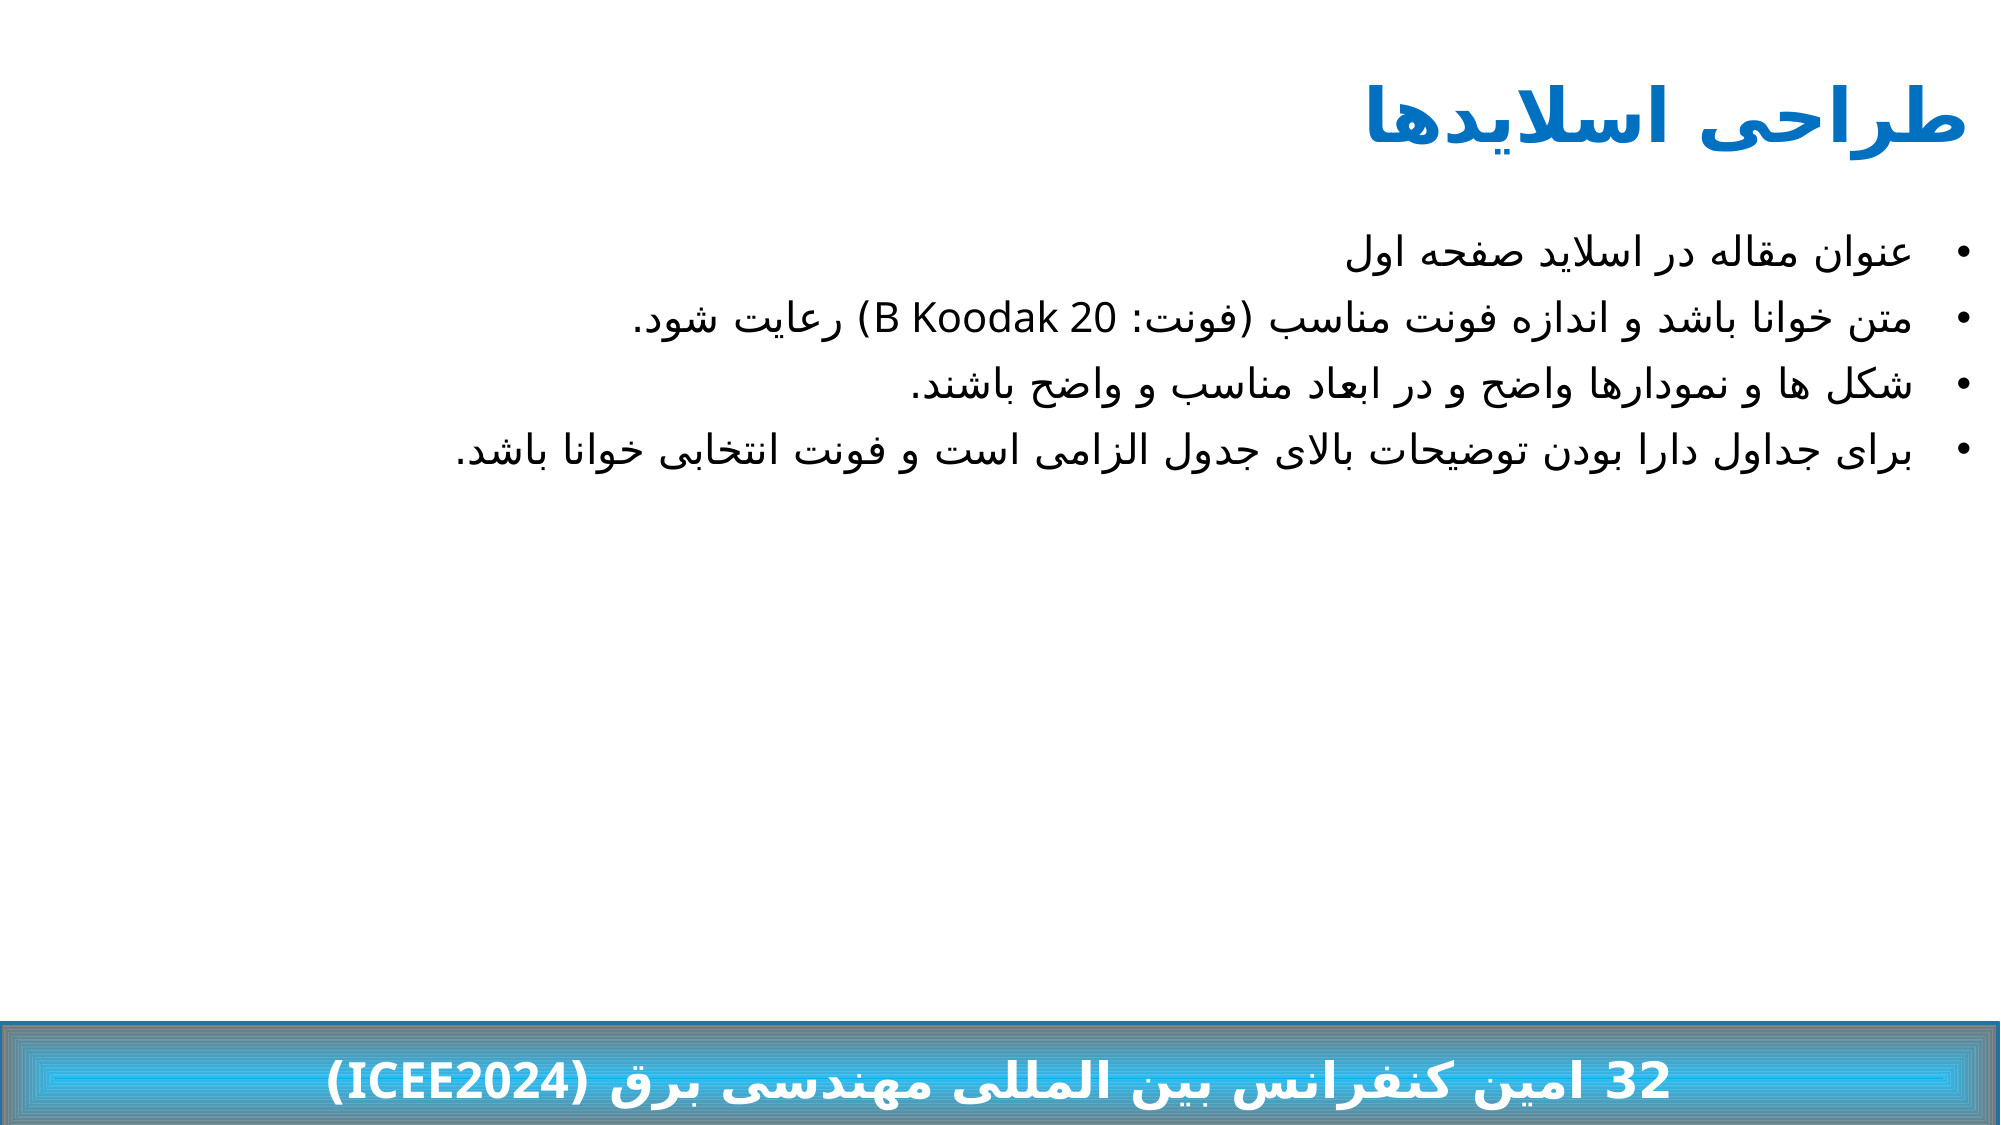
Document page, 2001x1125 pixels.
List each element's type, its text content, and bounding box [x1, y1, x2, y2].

text_box طراحی اسلایدها [453, 18, 1986, 166]
text_box عنوان مقاله در اسلايد صفحه اول متن خوانا باشد و اندازه فونت مناسب (فونت: B Koodak 20) رعایت شود. شكل ها و نمودارها واضح و در ابعاد مناسب و واضح باشند. برای جداول دارا بودن توضیحات بالای جدول الزامی است و فونت انتخابی خوانا باشد. [16, 223, 1986, 1014]
text_box 32 امین کنفرانس بین المللی مهندسی برق (ICEE2024) [0, 1021, 2000, 1125]
